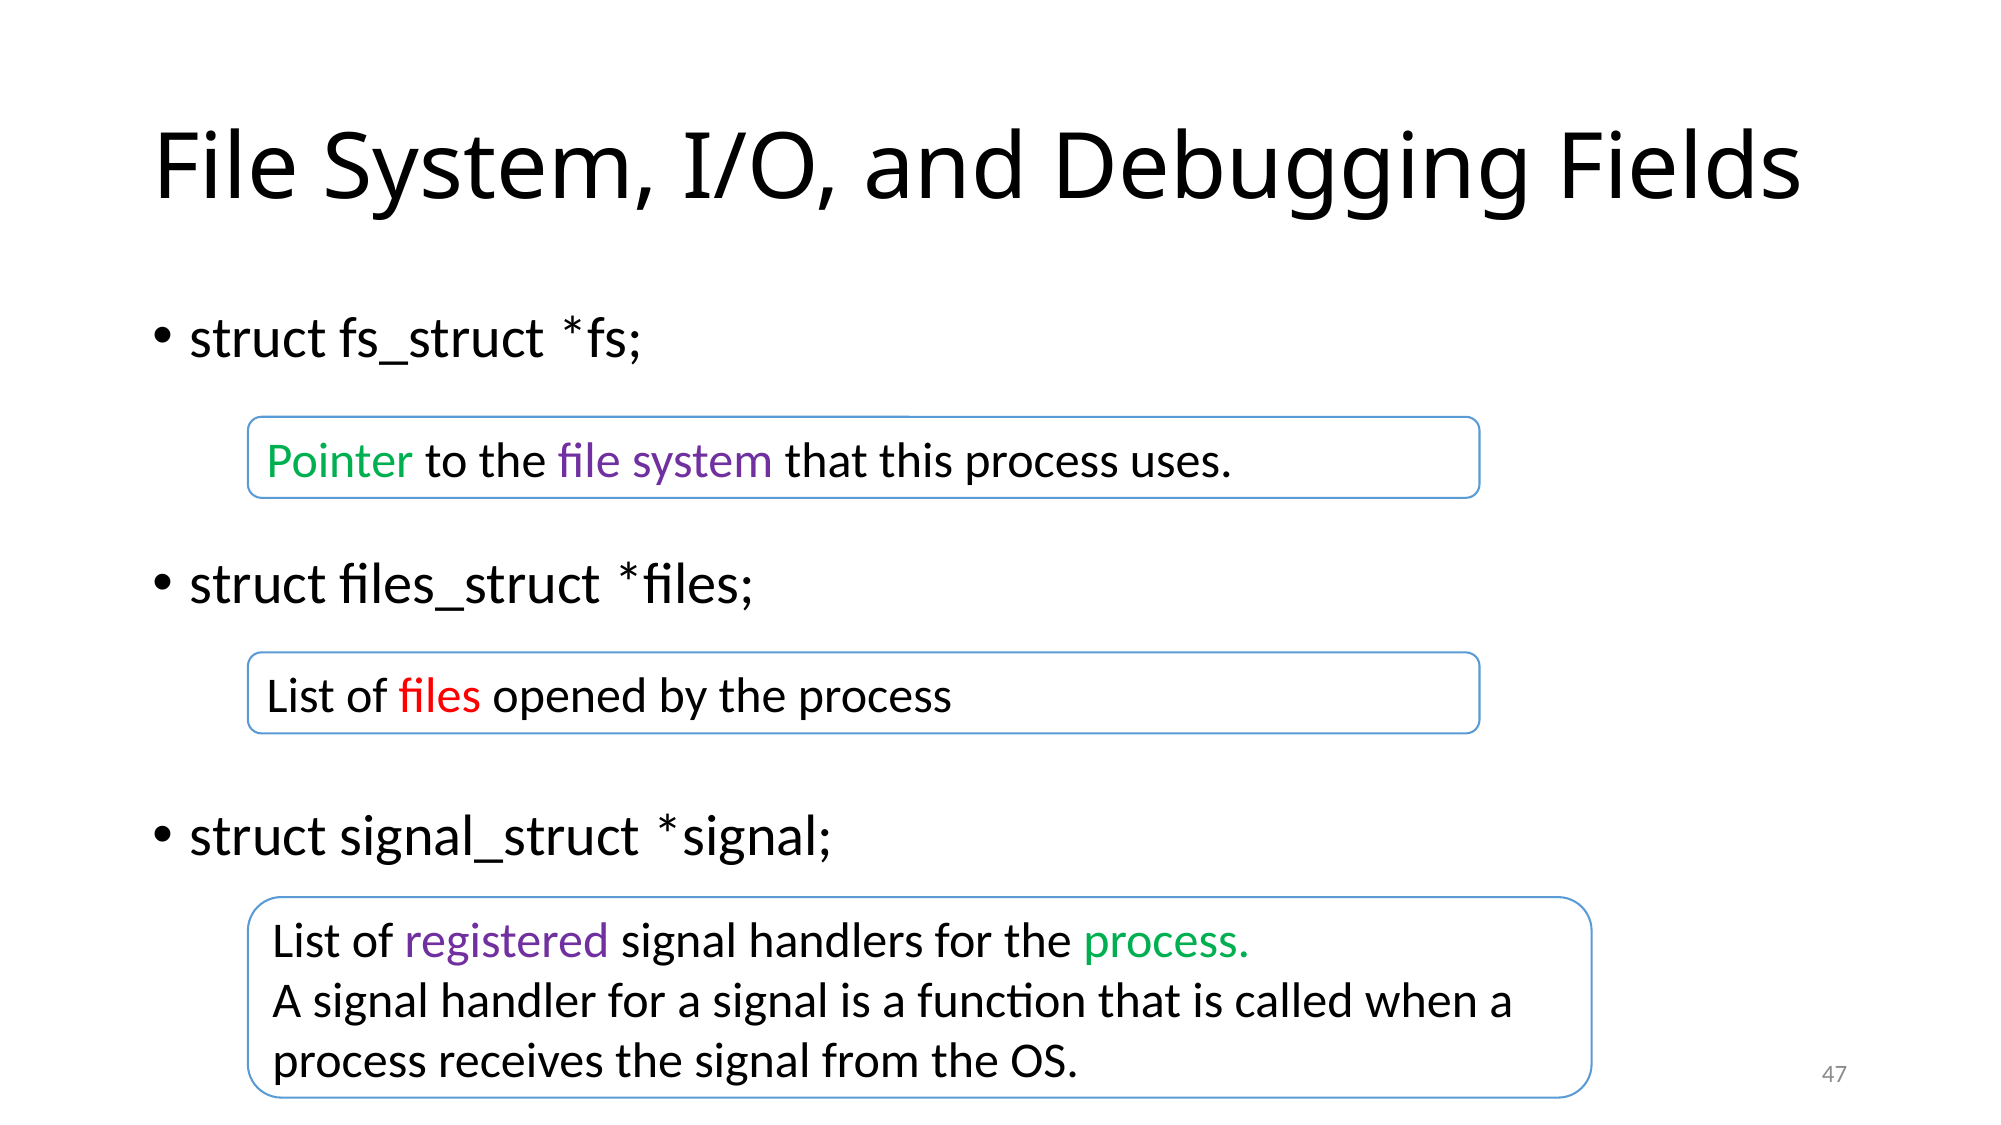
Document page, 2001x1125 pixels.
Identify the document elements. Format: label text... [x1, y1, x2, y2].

text_box List of registered signal handlers for the process. A signal handler for a signal is a function that is called when a process receives the signal from the OS. [246, 896, 1593, 1099]
title File System, I/O, and Debugging Fields [137, 59, 1863, 278]
slide_number 47 [1412, 1042, 1863, 1103]
list struct fs_struct *fs; [137, 299, 1863, 381]
text_box Pointer to the file system that this process uses. [246, 415, 1481, 499]
footer (c) Smruti R. Sarangi, 2023 [662, 1042, 1338, 1103]
text_box List of files opened by the process [246, 651, 1481, 735]
text_box struct files_struct *files; [137, 546, 1863, 627]
text_box struct signal_struct *signal; [137, 797, 1863, 879]
